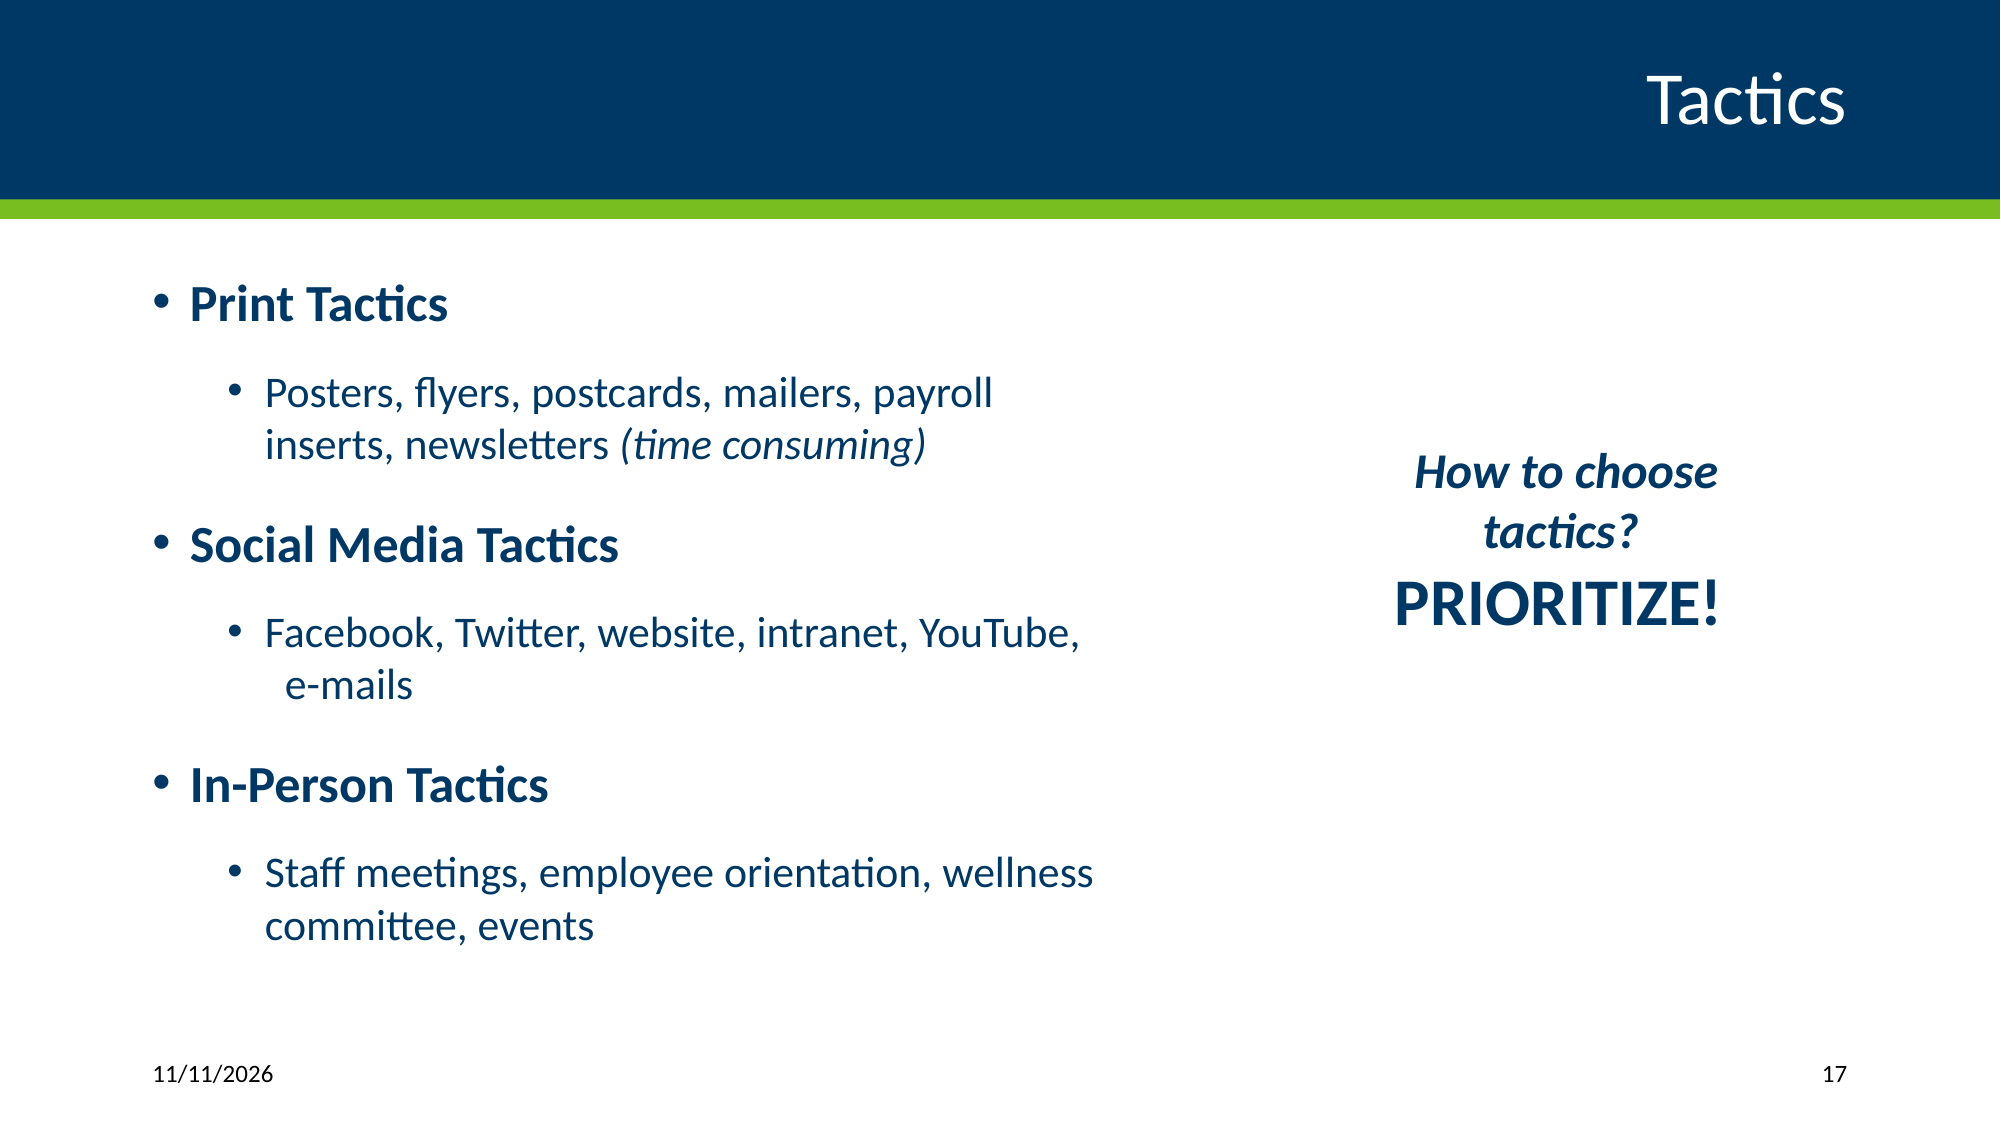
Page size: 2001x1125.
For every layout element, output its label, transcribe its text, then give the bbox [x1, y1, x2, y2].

text_box How to choose tactics? PRIORITIZE! [1284, 431, 1789, 692]
slide_number 17 [1622, 1042, 1863, 1103]
title Tactics [137, 24, 1863, 175]
list Print Tactics Posters, flyers, postcards, mailers, payroll inserts, newsletters (time consuming) Social Media Tactics Facebook, Twitter, website, intranet, YouTube, e-mails In-Person Tactics Staff meetings, employee orientation, wellness committee, events [137, 262, 1129, 977]
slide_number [137, 1042, 361, 1103]
